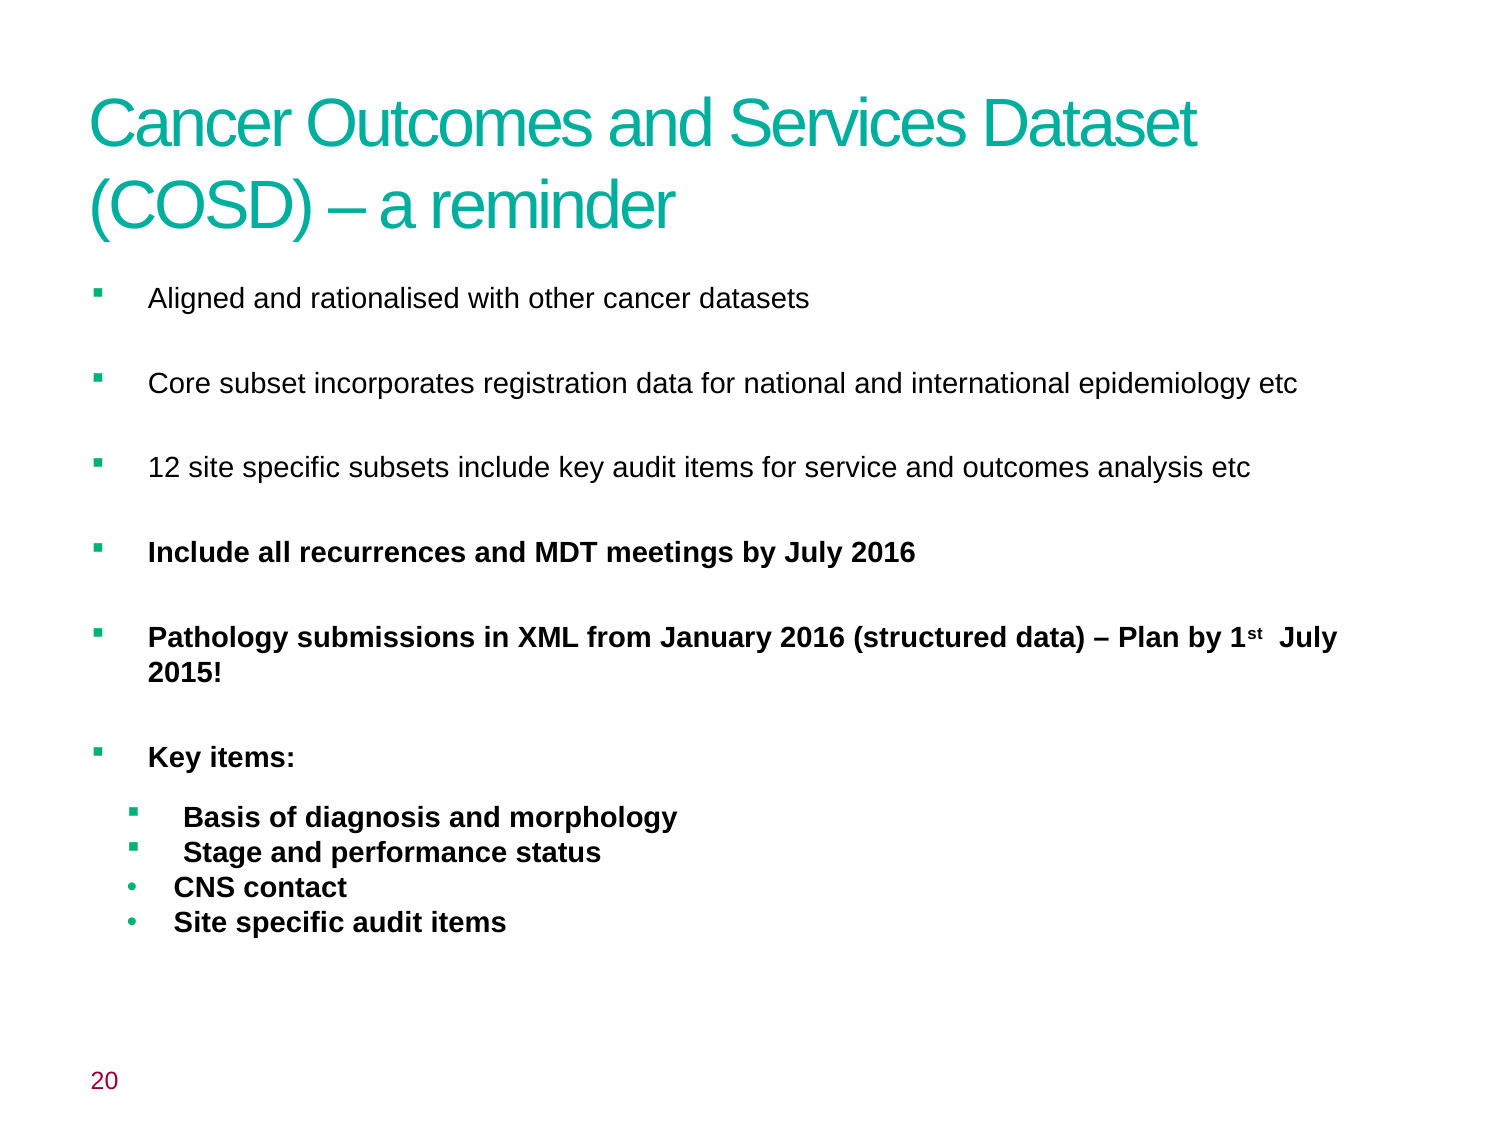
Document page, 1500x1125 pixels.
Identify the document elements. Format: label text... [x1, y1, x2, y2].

slide_number 20 [76, 1034, 1489, 1125]
list Aligned and rationalised with other cancer datasets Core subset incorporates registration data for national and international epidemiology etc 12 site specific subsets include key audit items for service and outcomes analysis etc Include all recurrences and MDT meetings by July 2016 Pathology submissions in XML from January 2016 (structured data) – Plan by 1st July 2015! Key items: Basis of diagnosis and morphology Stage and performance status CNS contact Site specific audit items [91, 278, 1409, 1034]
title Cancer Outcomes and Services Dataset (COSD) – a reminder [88, 78, 1406, 244]
